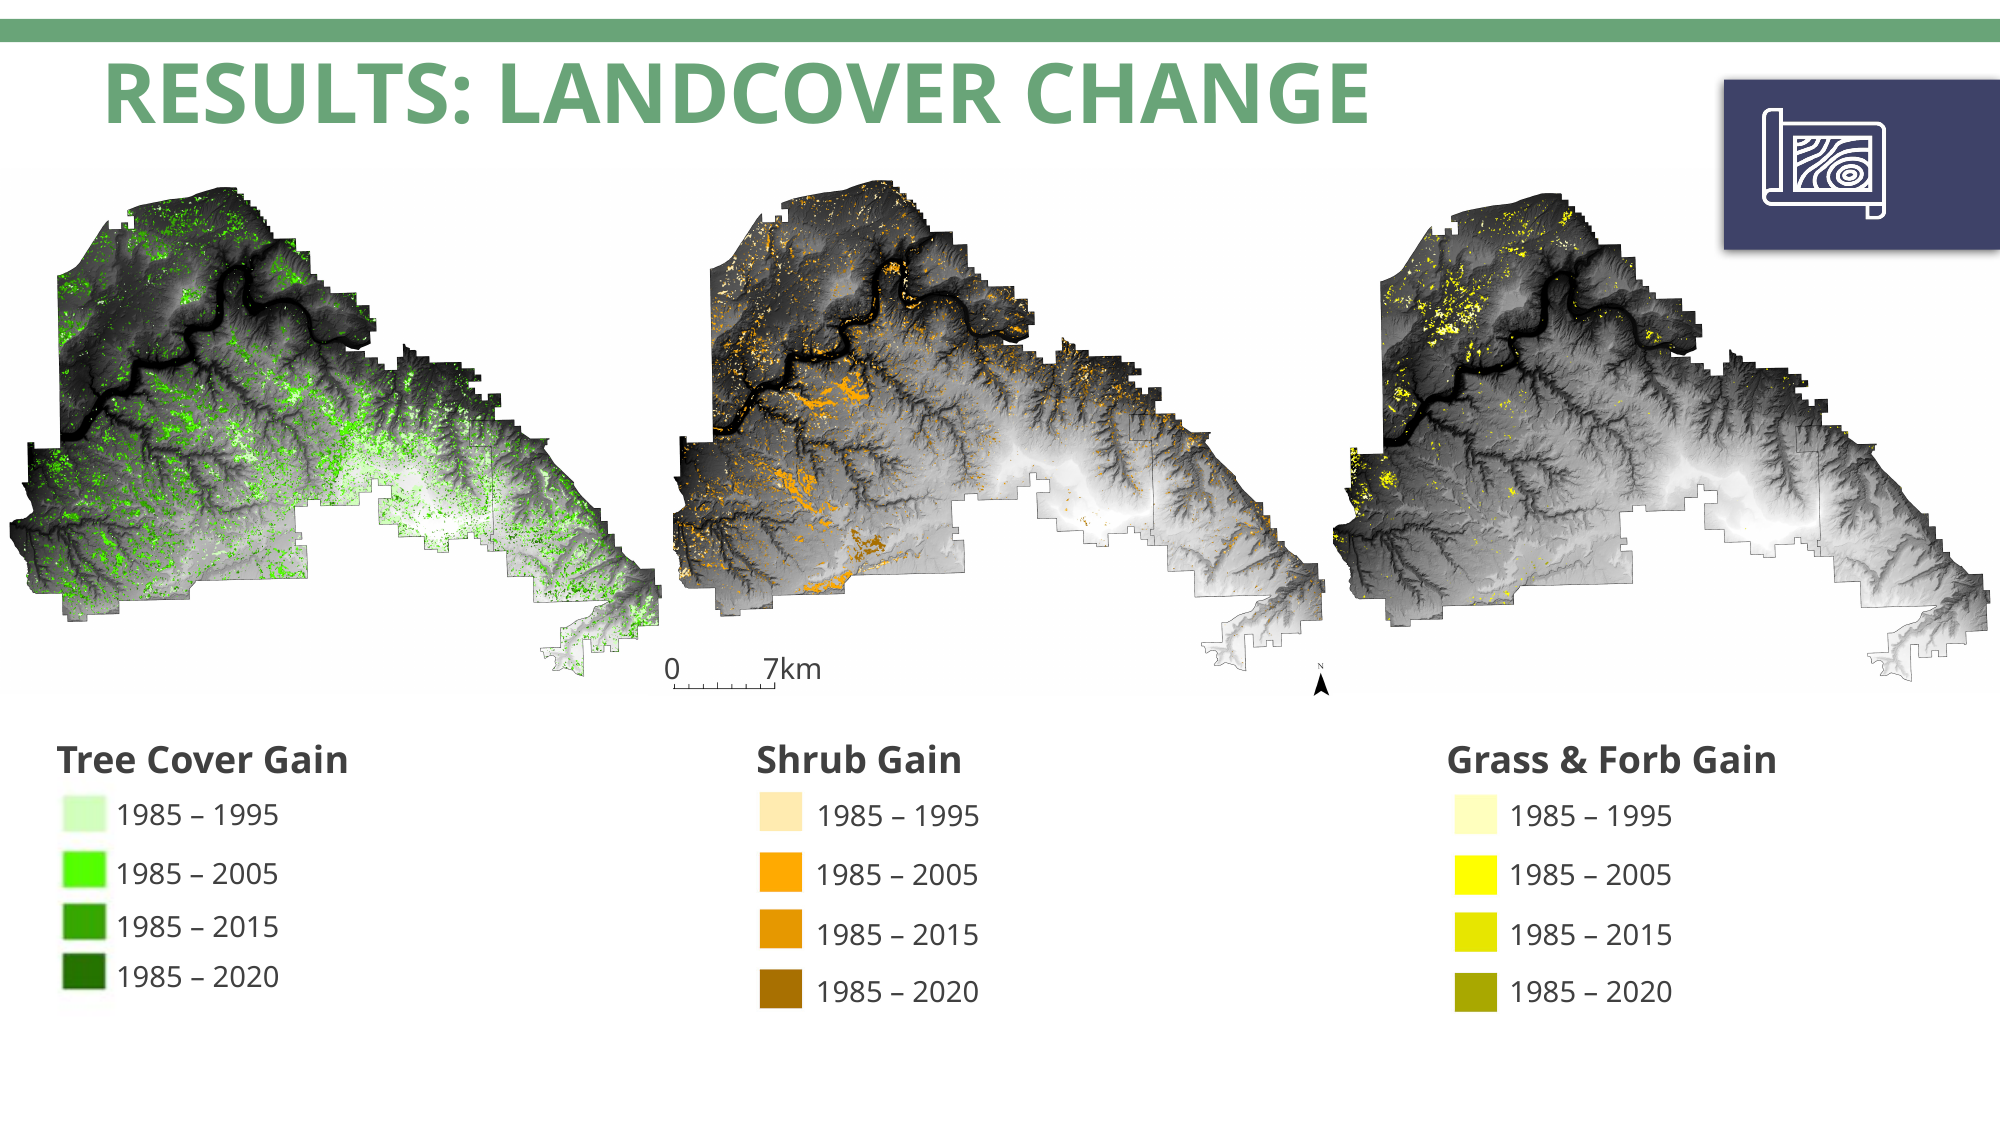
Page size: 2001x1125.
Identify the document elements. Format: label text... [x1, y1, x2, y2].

text_box 1985 – 2020 [101, 951, 556, 1036]
text_box 1985 – 2015 [832, 908, 1256, 965]
text_box 1985 – 1995 [1525, 789, 1950, 875]
text_box 1985 – 2020 [800, 965, 1256, 1051]
text_box 1985 – 2015 [132, 900, 556, 951]
picture [30, 777, 132, 1025]
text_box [1724, 79, 2000, 250]
picture [0, 168, 2000, 696]
text_box Shrub Gain [741, 728, 1192, 789]
text_box RESULTS: LANDCOVER CHANGE [86, 64, 1748, 130]
text_box 1985 – 2005 [132, 847, 556, 900]
picture [1422, 756, 1525, 1025]
text_box 1985 – 2015 [1525, 908, 1950, 965]
text_box 1985 – 1995 [832, 789, 1257, 875]
picture [729, 758, 832, 1025]
text_box 1985 – 1995 [132, 789, 556, 847]
text_box Tree Cover Gain [41, 728, 492, 789]
text_box 1985 – 2005 [832, 848, 1256, 908]
text_box 1985 – 2020 [1494, 965, 1950, 1051]
text_box 1985 – 2005 [1525, 848, 1949, 908]
text_box Grass & Forb Gain [1431, 728, 1882, 789]
